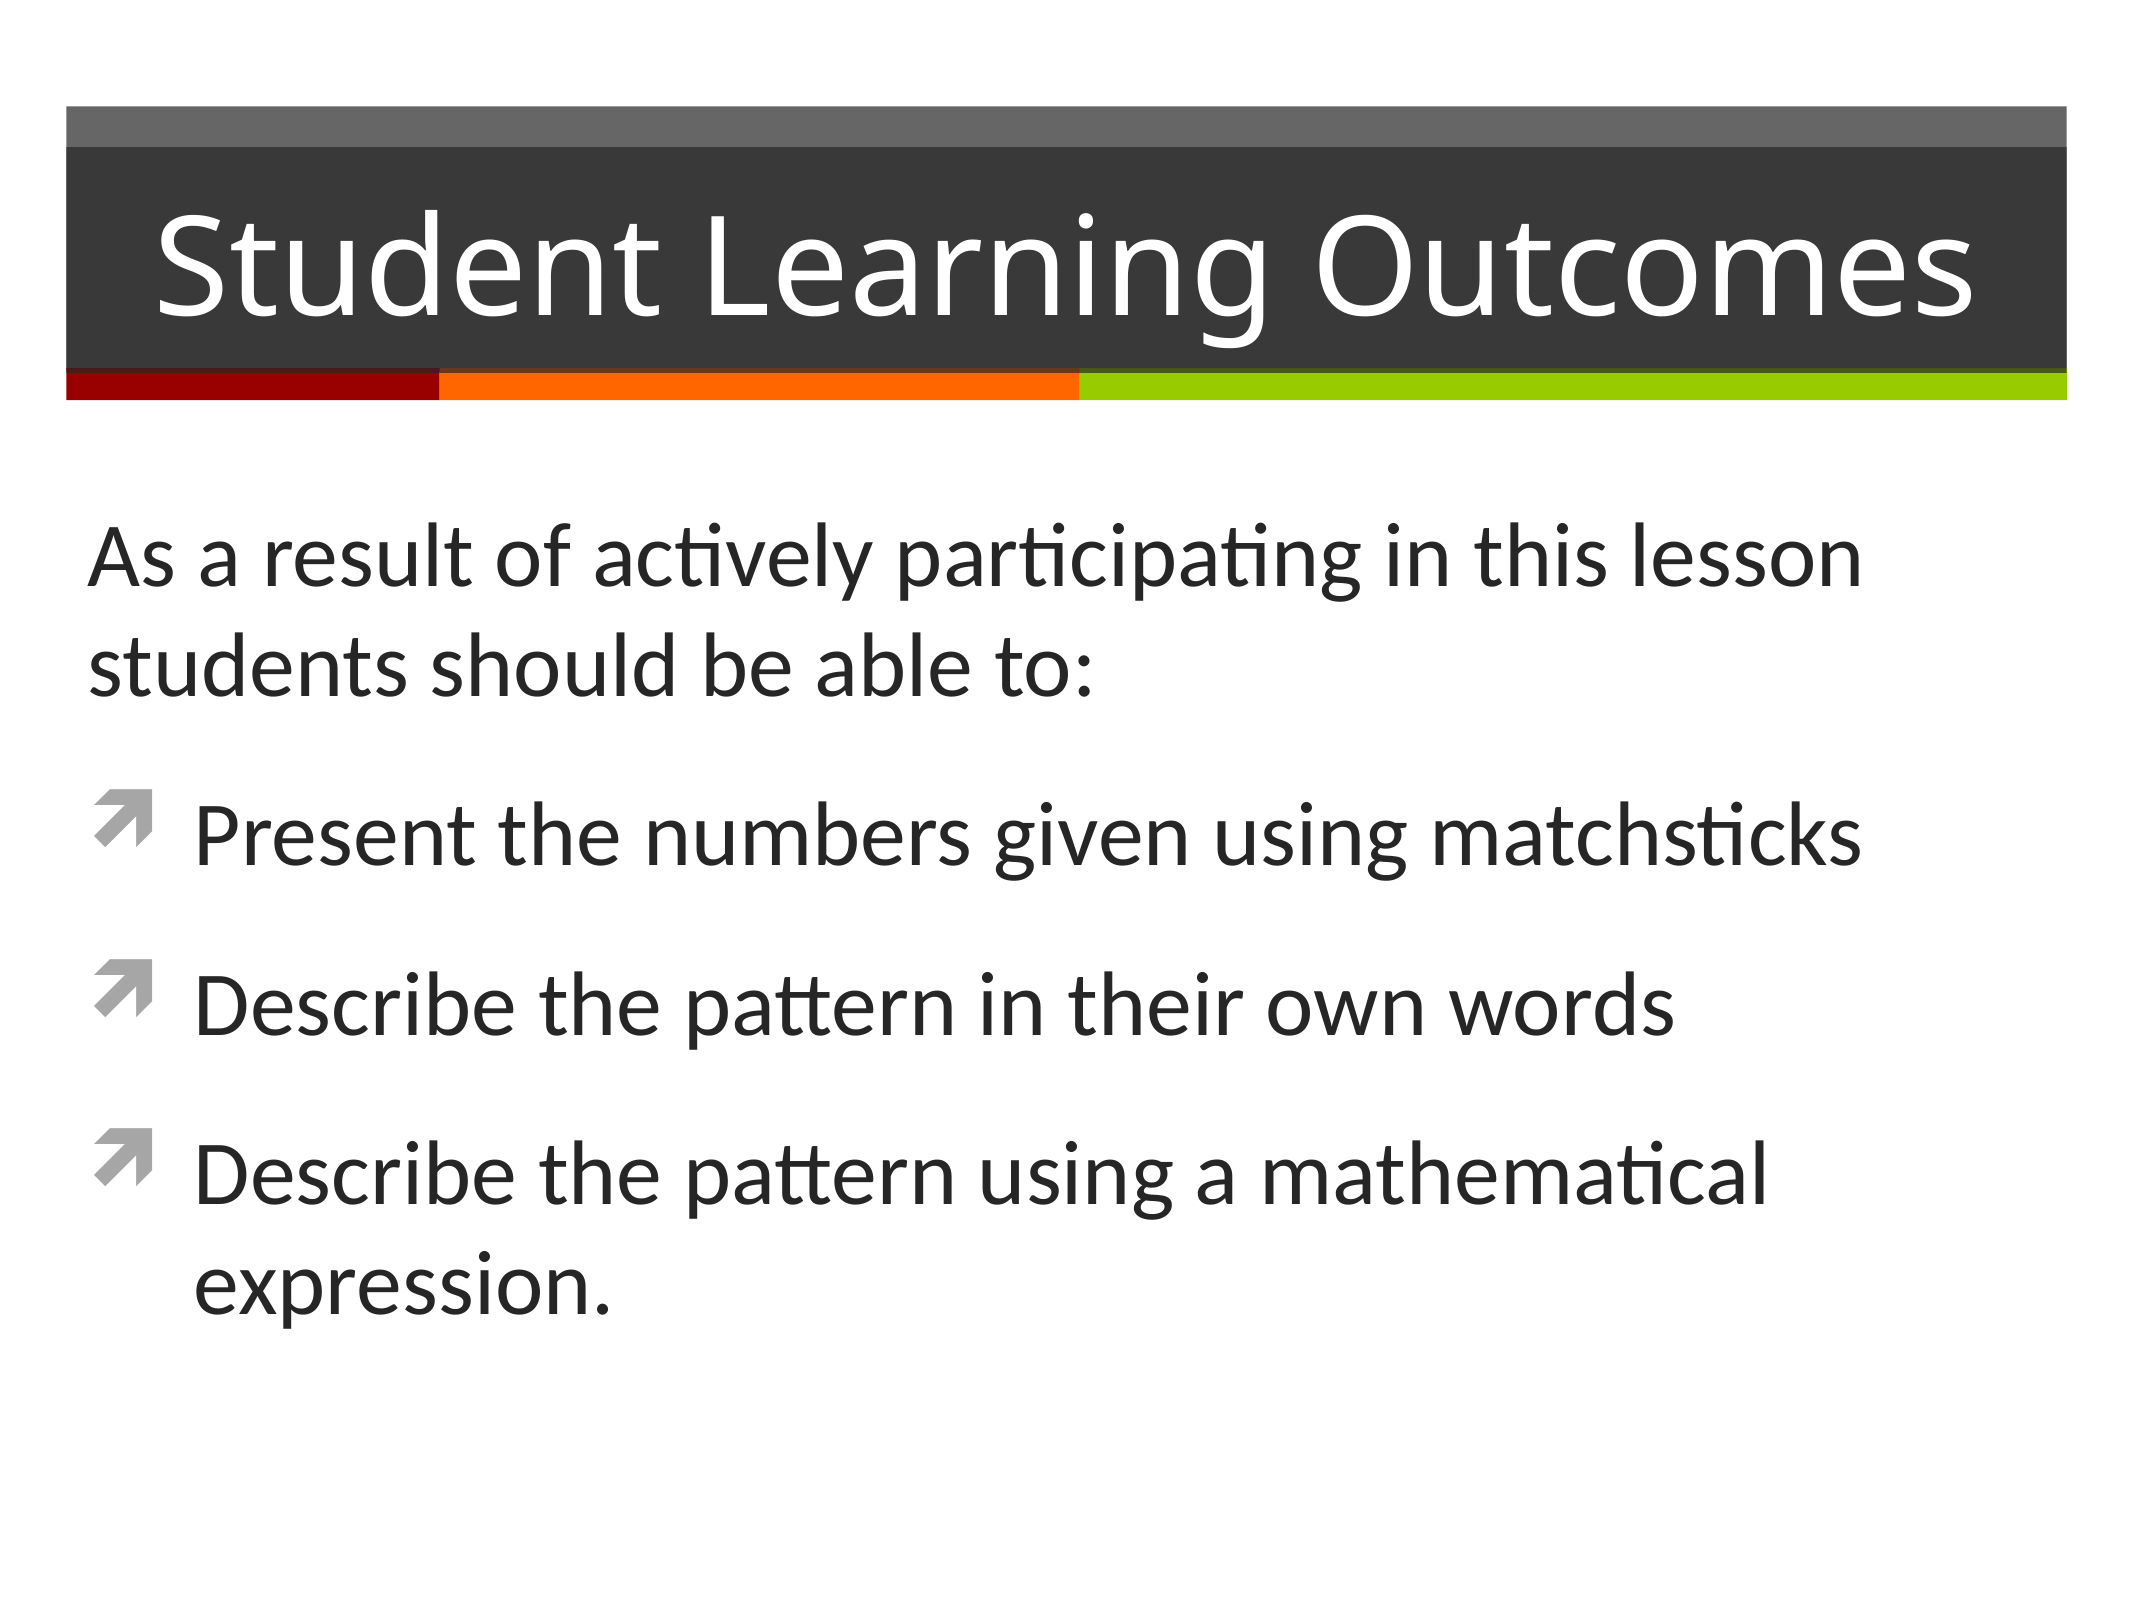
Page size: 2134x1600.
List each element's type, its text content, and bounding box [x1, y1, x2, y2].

title Student Learning Outcomes [66, 147, 2067, 373]
list As a result of actively participating in this lesson students should be able to: Present the numbers given using matchsticks Describe the pattern in their own words Describe the pattern using a mathematical expression. [66, 484, 2134, 1525]
